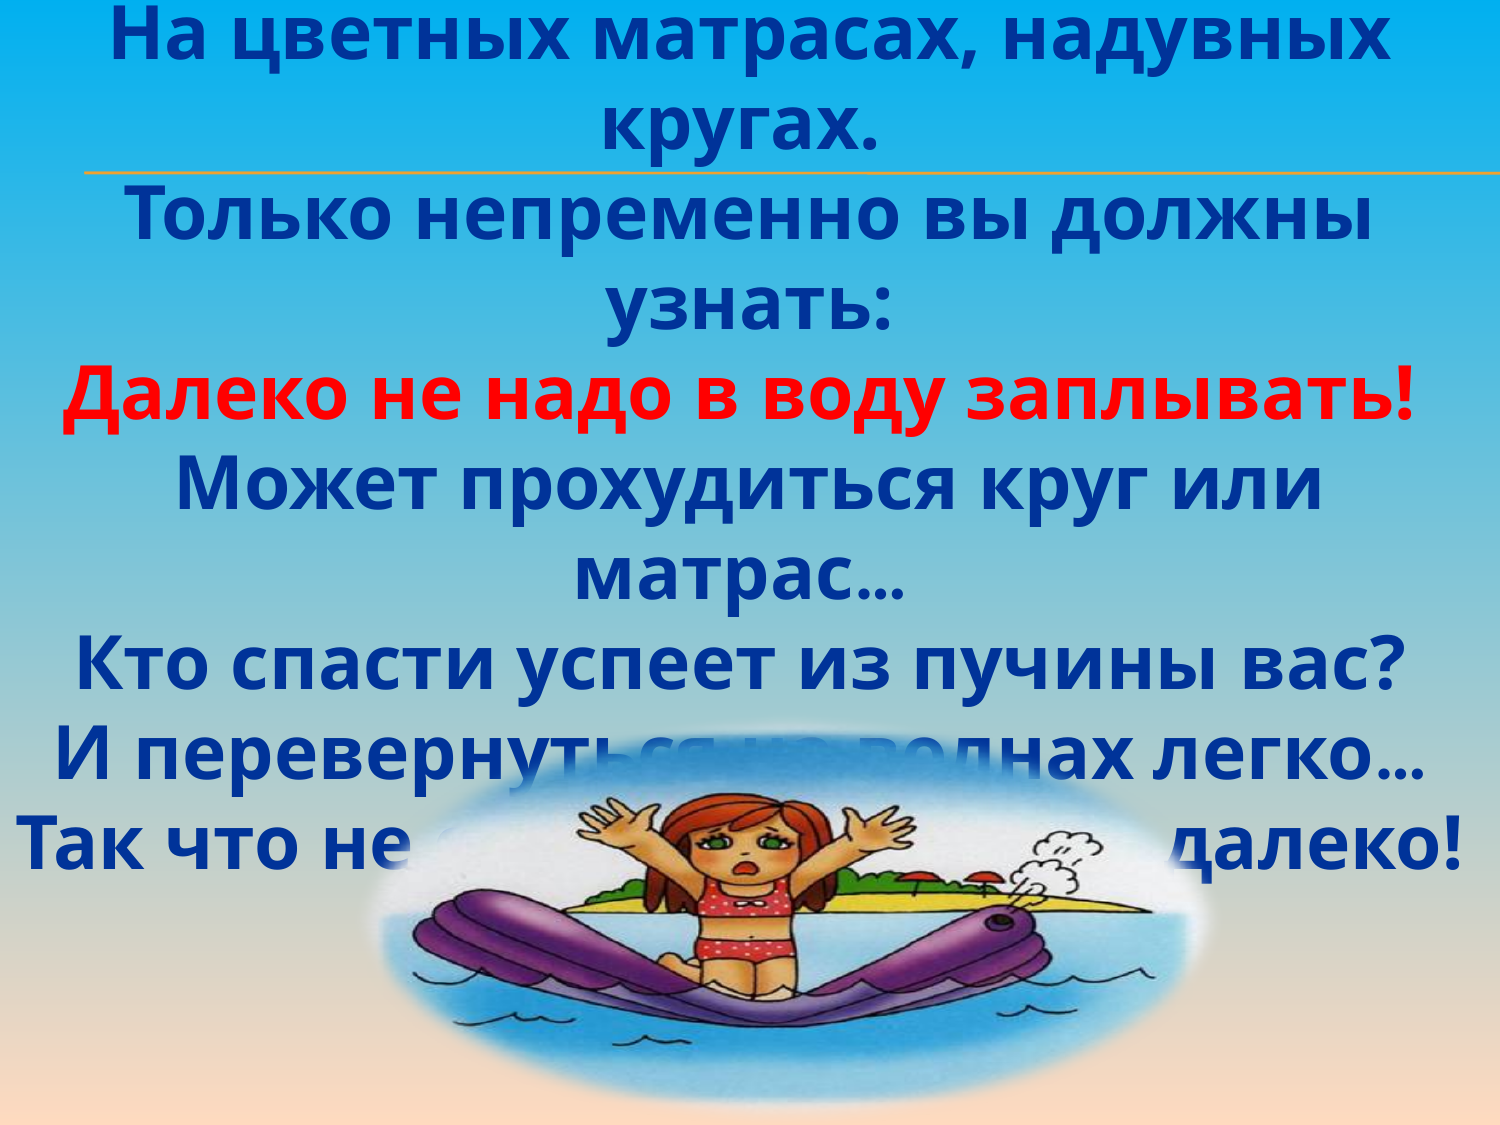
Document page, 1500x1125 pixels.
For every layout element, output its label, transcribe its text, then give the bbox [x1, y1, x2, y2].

text_box Весело качаться детям на волнах На цветных матрасах, надувных кругах. Только непременно вы должны узнать: Далеко не надо в воду заплывать! Может прохудиться круг или матрас… Кто спасти успеет из пучины вас? И перевернуться на волнах легко… Так что не советуем плавать далеко! [0, 0, 1500, 892]
picture [349, 712, 1226, 1125]
